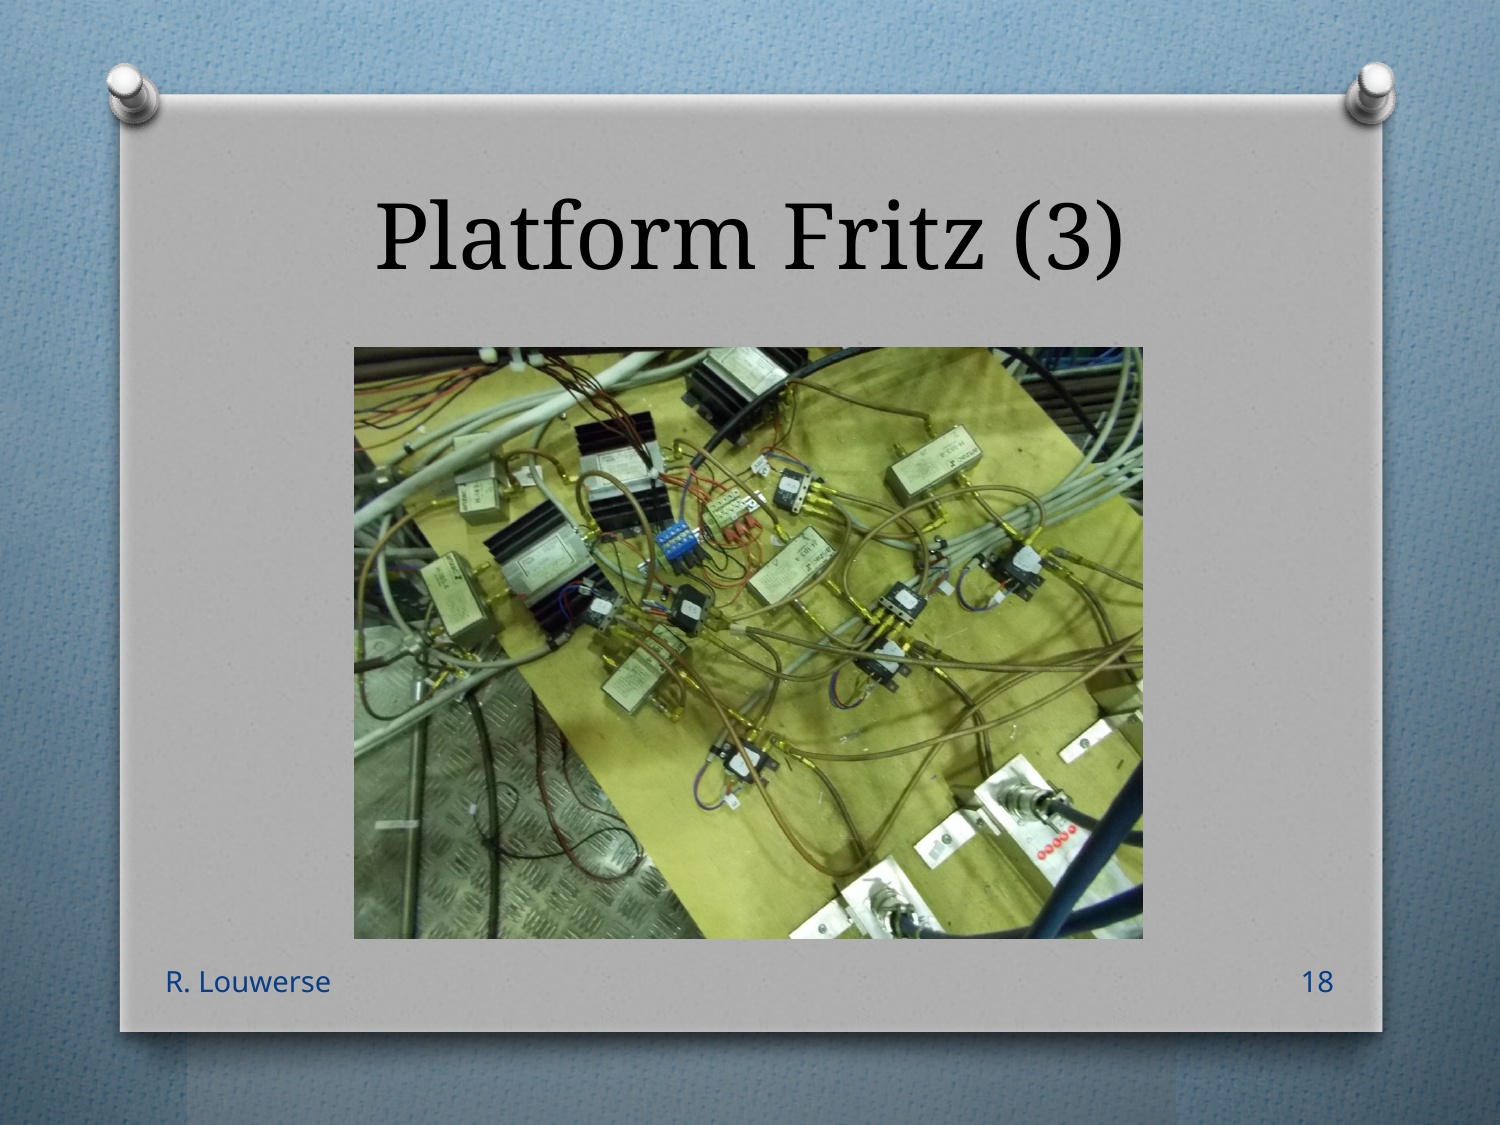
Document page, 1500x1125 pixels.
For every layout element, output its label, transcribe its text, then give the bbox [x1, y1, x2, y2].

slide_number 18 [1258, 952, 1350, 1013]
footer R. Louwerse [150, 952, 1059, 1013]
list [353, 347, 1143, 939]
picture [75, 29, 198, 153]
picture [1317, 35, 1439, 156]
title Platform Fritz (3) [179, 134, 1323, 332]
